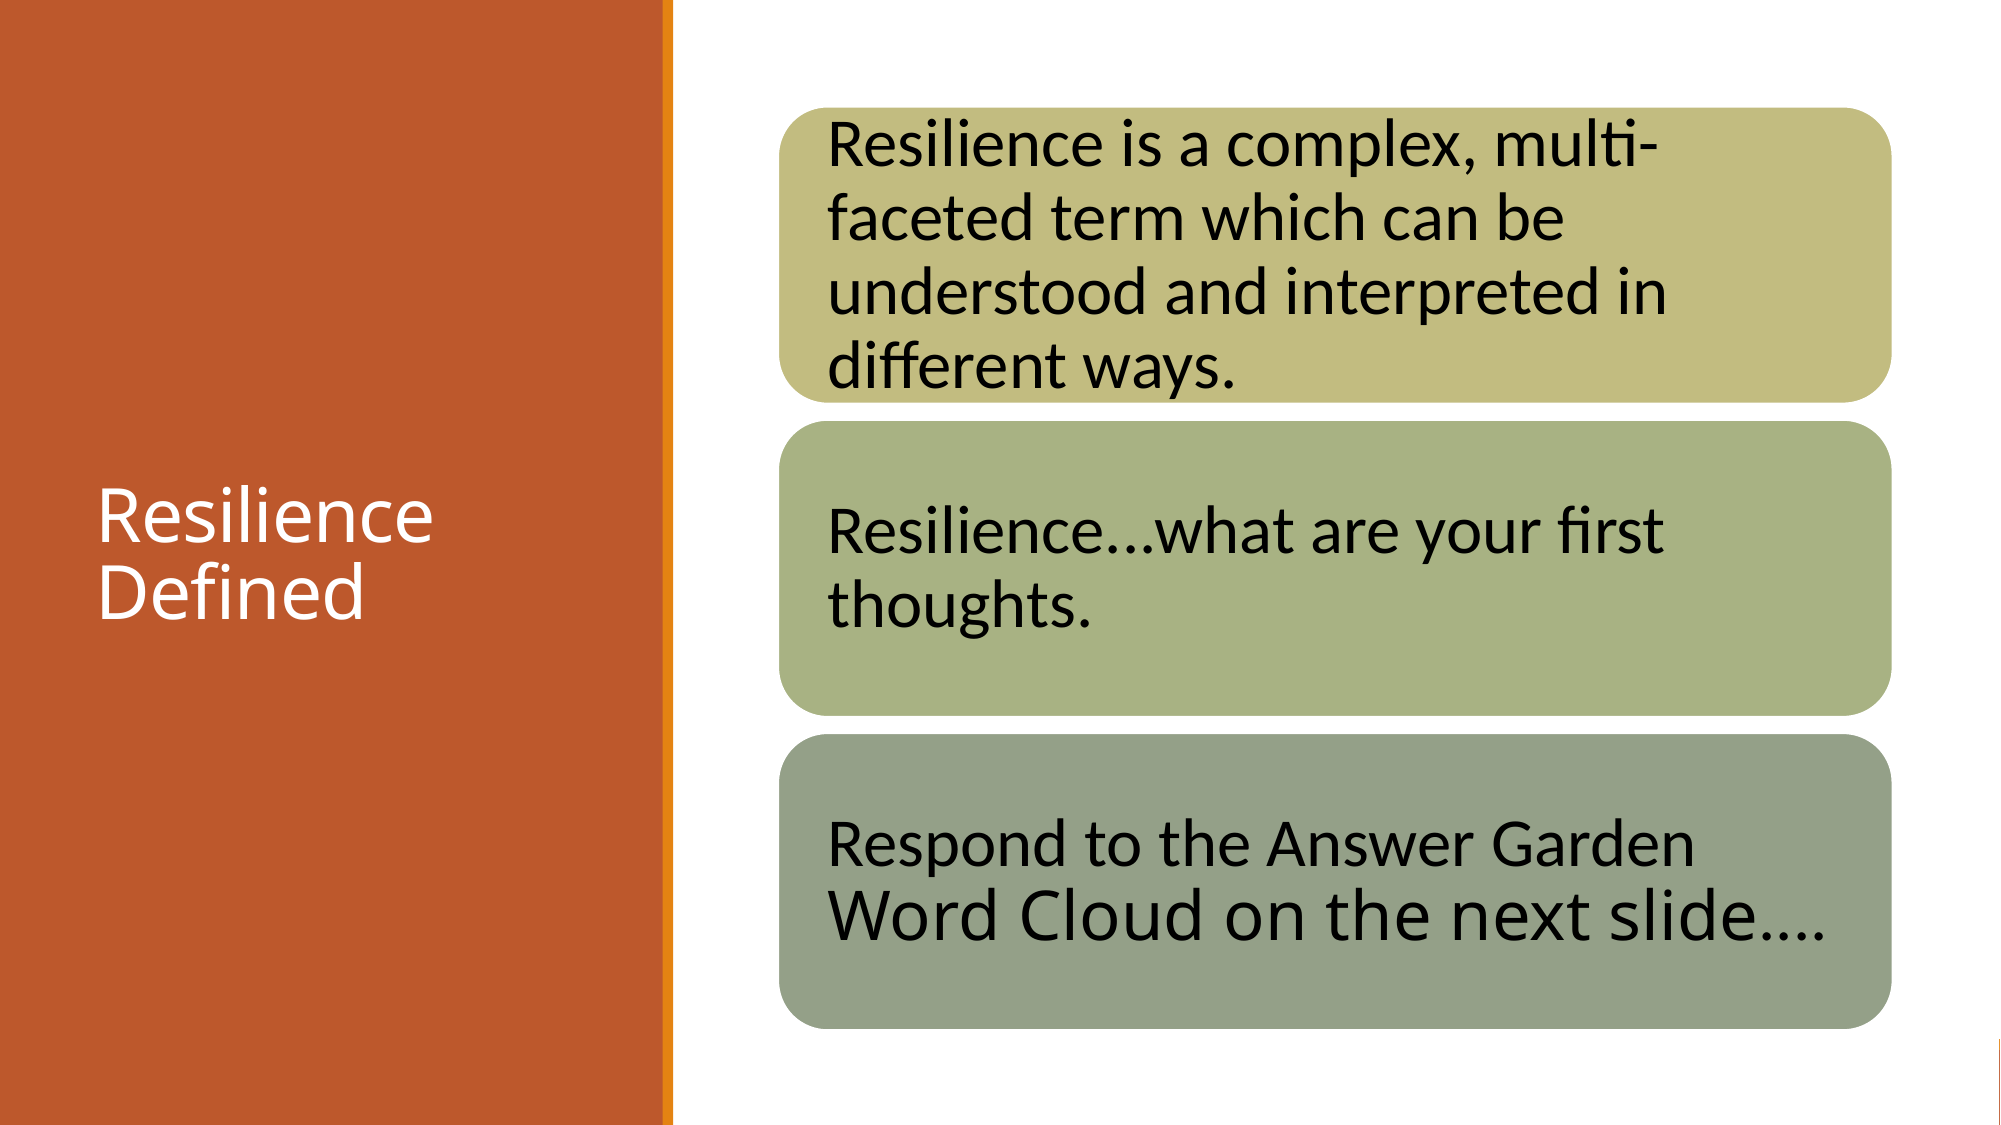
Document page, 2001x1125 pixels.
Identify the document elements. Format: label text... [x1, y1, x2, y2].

text_box [661, 0, 674, 1125]
title Resilience Defined [80, 84, 587, 1032]
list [777, 104, 1894, 1033]
text_box [0, 0, 661, 1125]
text_box [674, 0, 2000, 1125]
